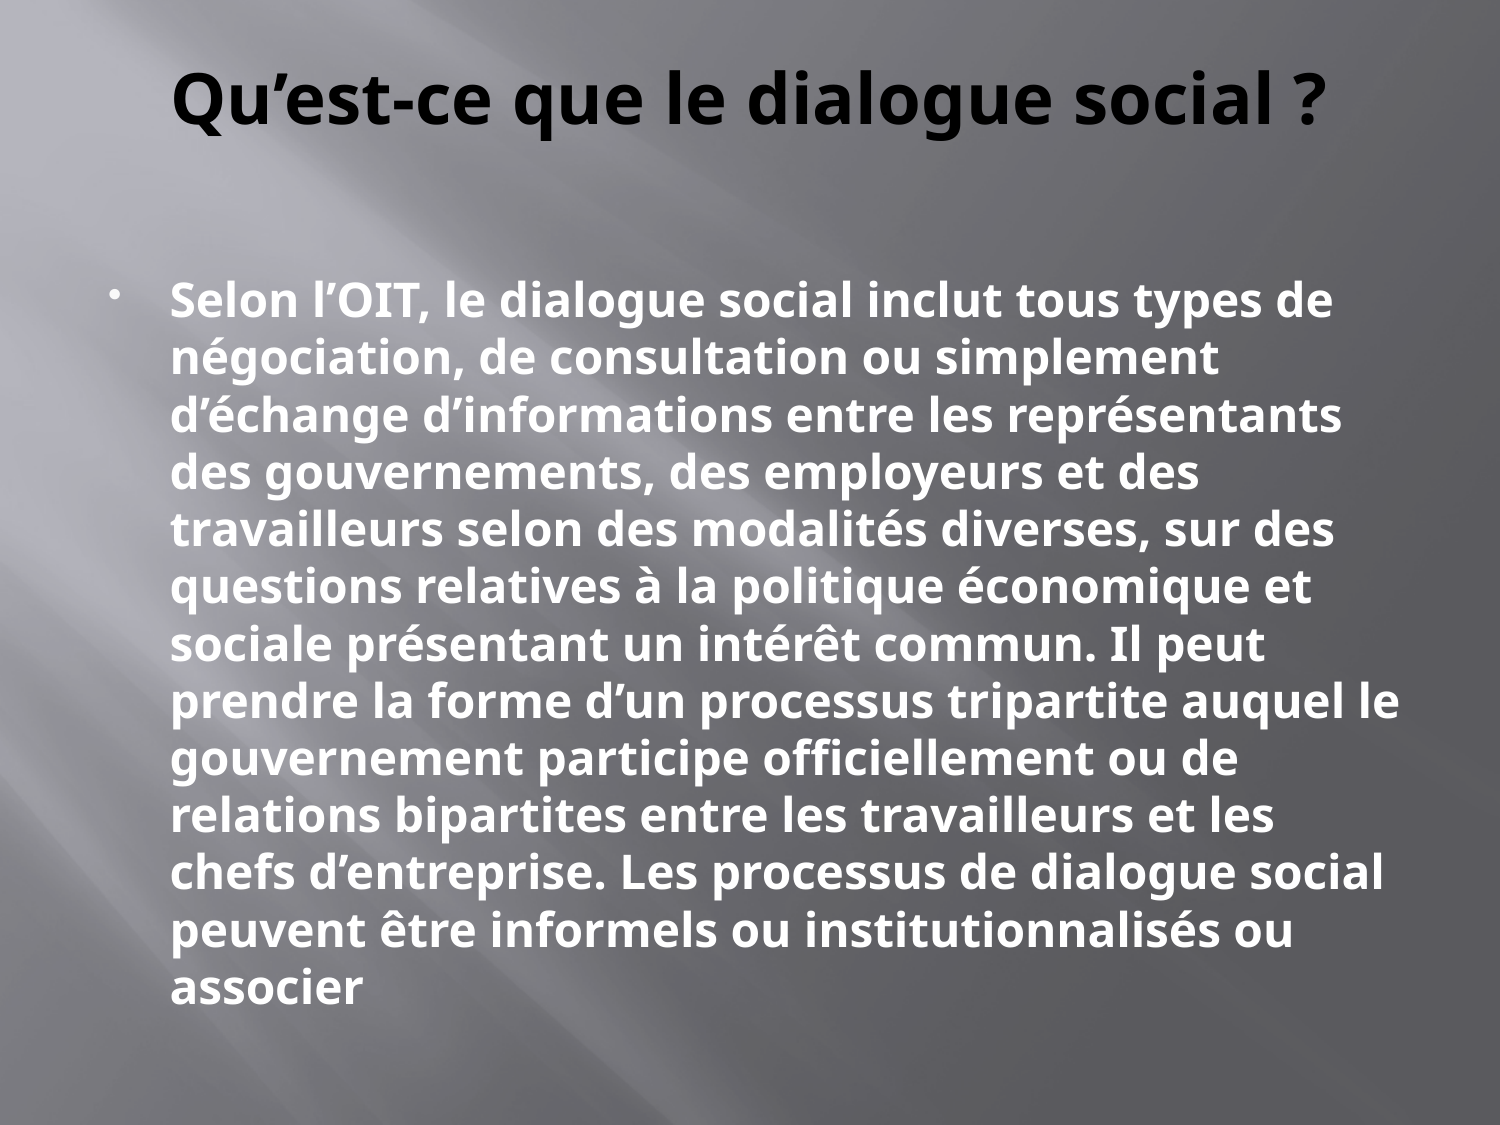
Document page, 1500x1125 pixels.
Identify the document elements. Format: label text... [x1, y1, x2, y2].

list Selon l’OIT, le dialogue social inclut tous types de négociation, de consultation ou simplement d’échange d’informations entre les représentants des gouvernements, des employeurs et des travailleurs selon des modalités diverses, sur des questions relatives à la politique économique et sociale présentant un intérêt commun. Il peut prendre la forme d’un processus tripartite auquel le gouvernement participe officiellement ou de relations bipartites entre les travailleurs et les chefs d’entreprise. Les processus de dialogue social peuvent être informels ou institutionnalisés ou associer [75, 262, 1425, 1035]
title Qu’est-ce que le dialogue social ? [75, 45, 1425, 233]
